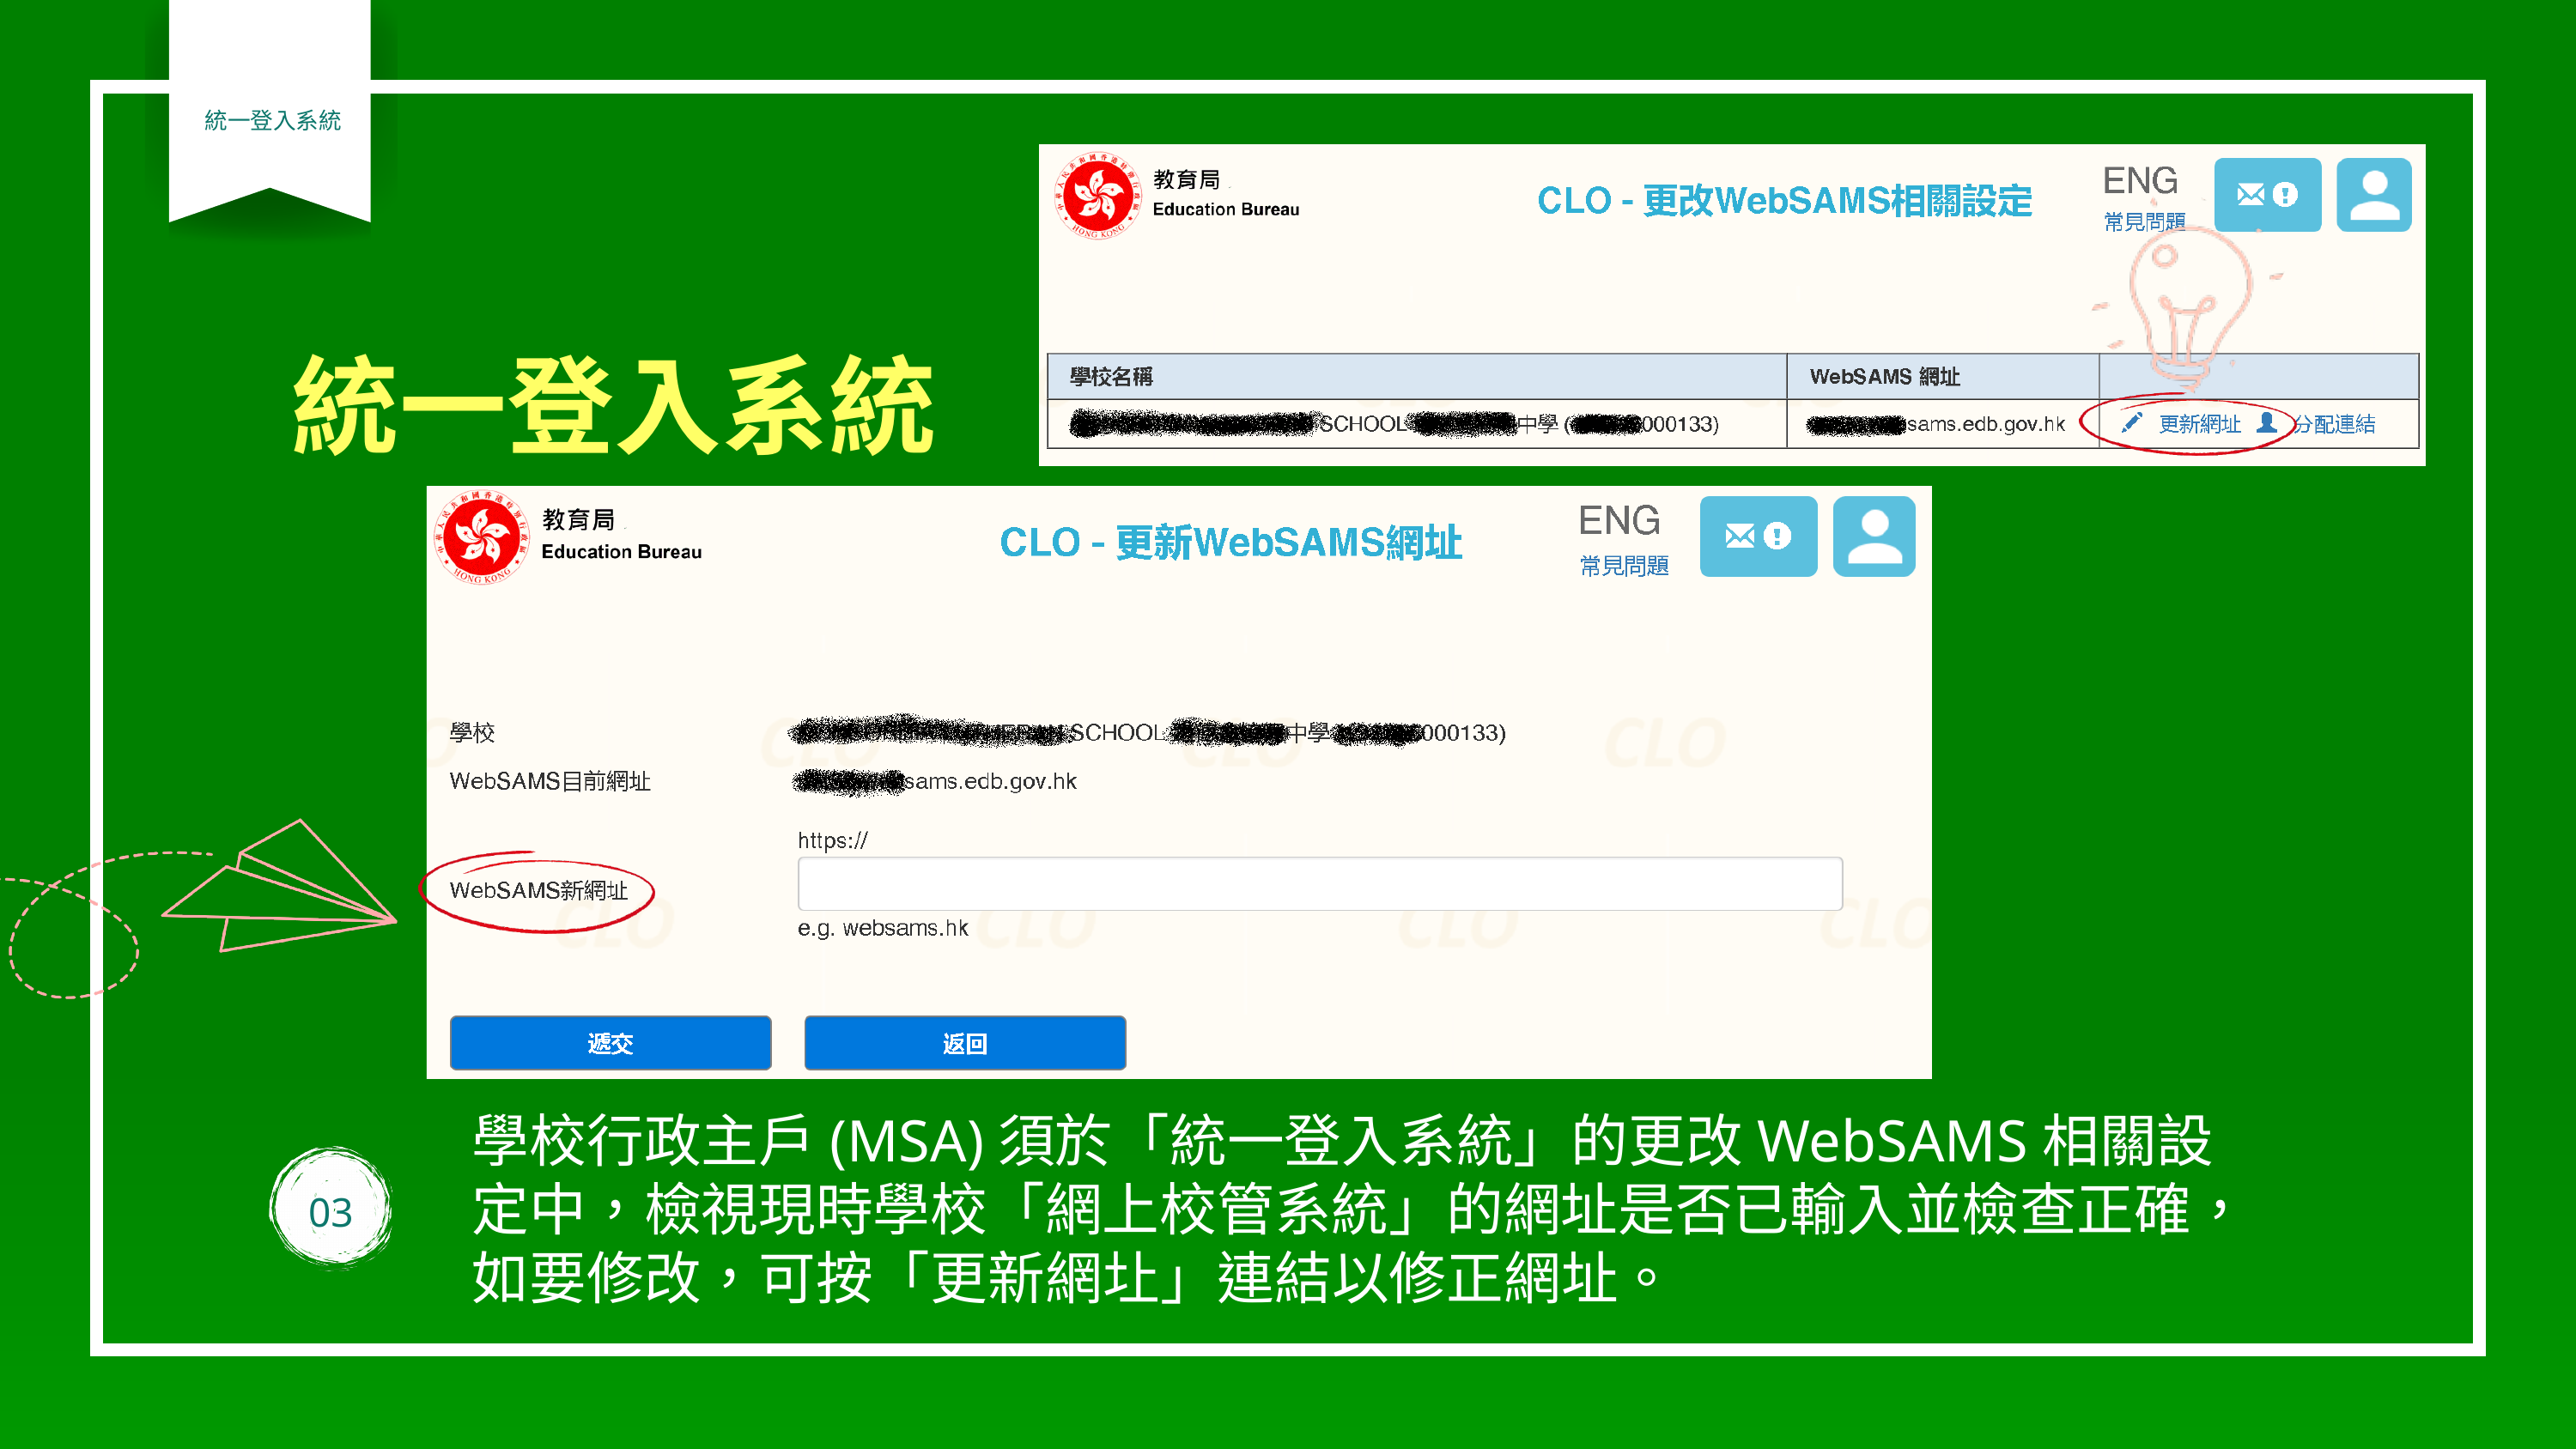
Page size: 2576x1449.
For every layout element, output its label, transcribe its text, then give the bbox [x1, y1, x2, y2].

picture [1038, 144, 2427, 466]
text_box 學校行政主戶(MSA)須於「統一登入系統」的更改WebSAMS相關設定中，檢視現時學校「網上校管系統」的網址是否已輸入並檢查正確，如要修改，可按「更新網圵」連結以修正網址。 [471, 1104, 2233, 1311]
picture [418, 485, 1933, 1079]
text_box 統一登入系統 [291, 333, 1031, 468]
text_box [269, 1146, 393, 1271]
text_box [0, 818, 398, 999]
text_box 統一登入系統 [203, 105, 343, 134]
